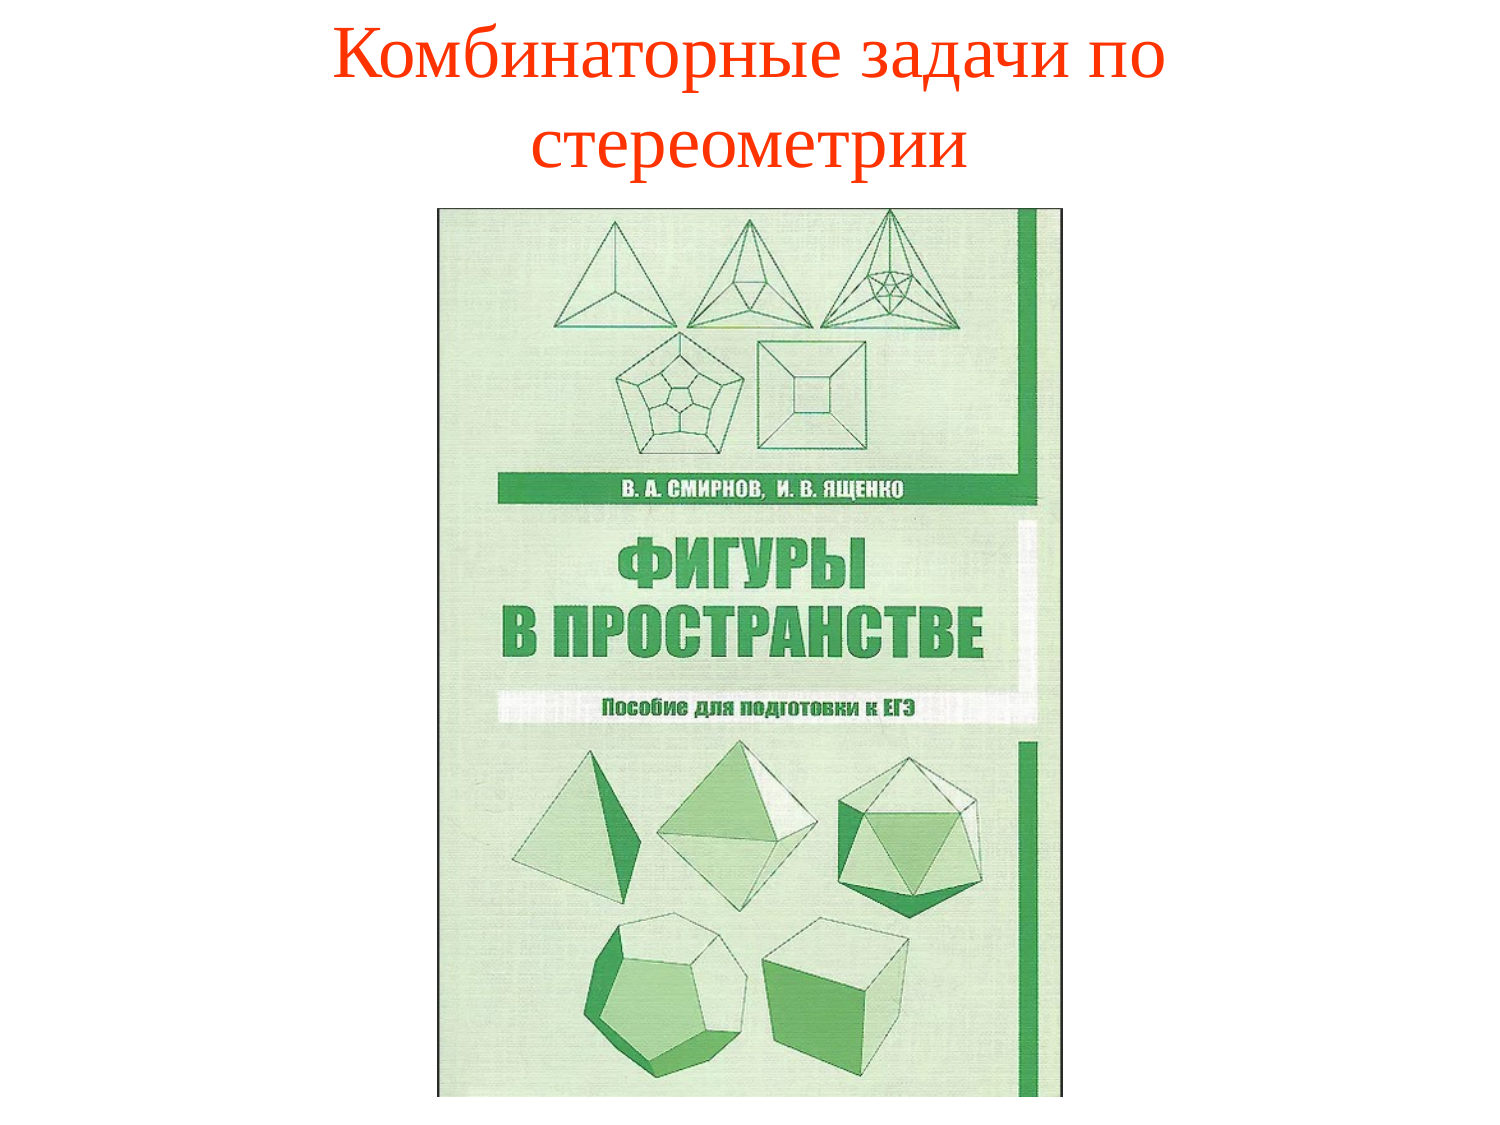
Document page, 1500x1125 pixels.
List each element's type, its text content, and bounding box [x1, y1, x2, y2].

text_box Комбинаторные задачи по стереометрии [112, 0, 1388, 185]
picture [437, 207, 1063, 1097]
